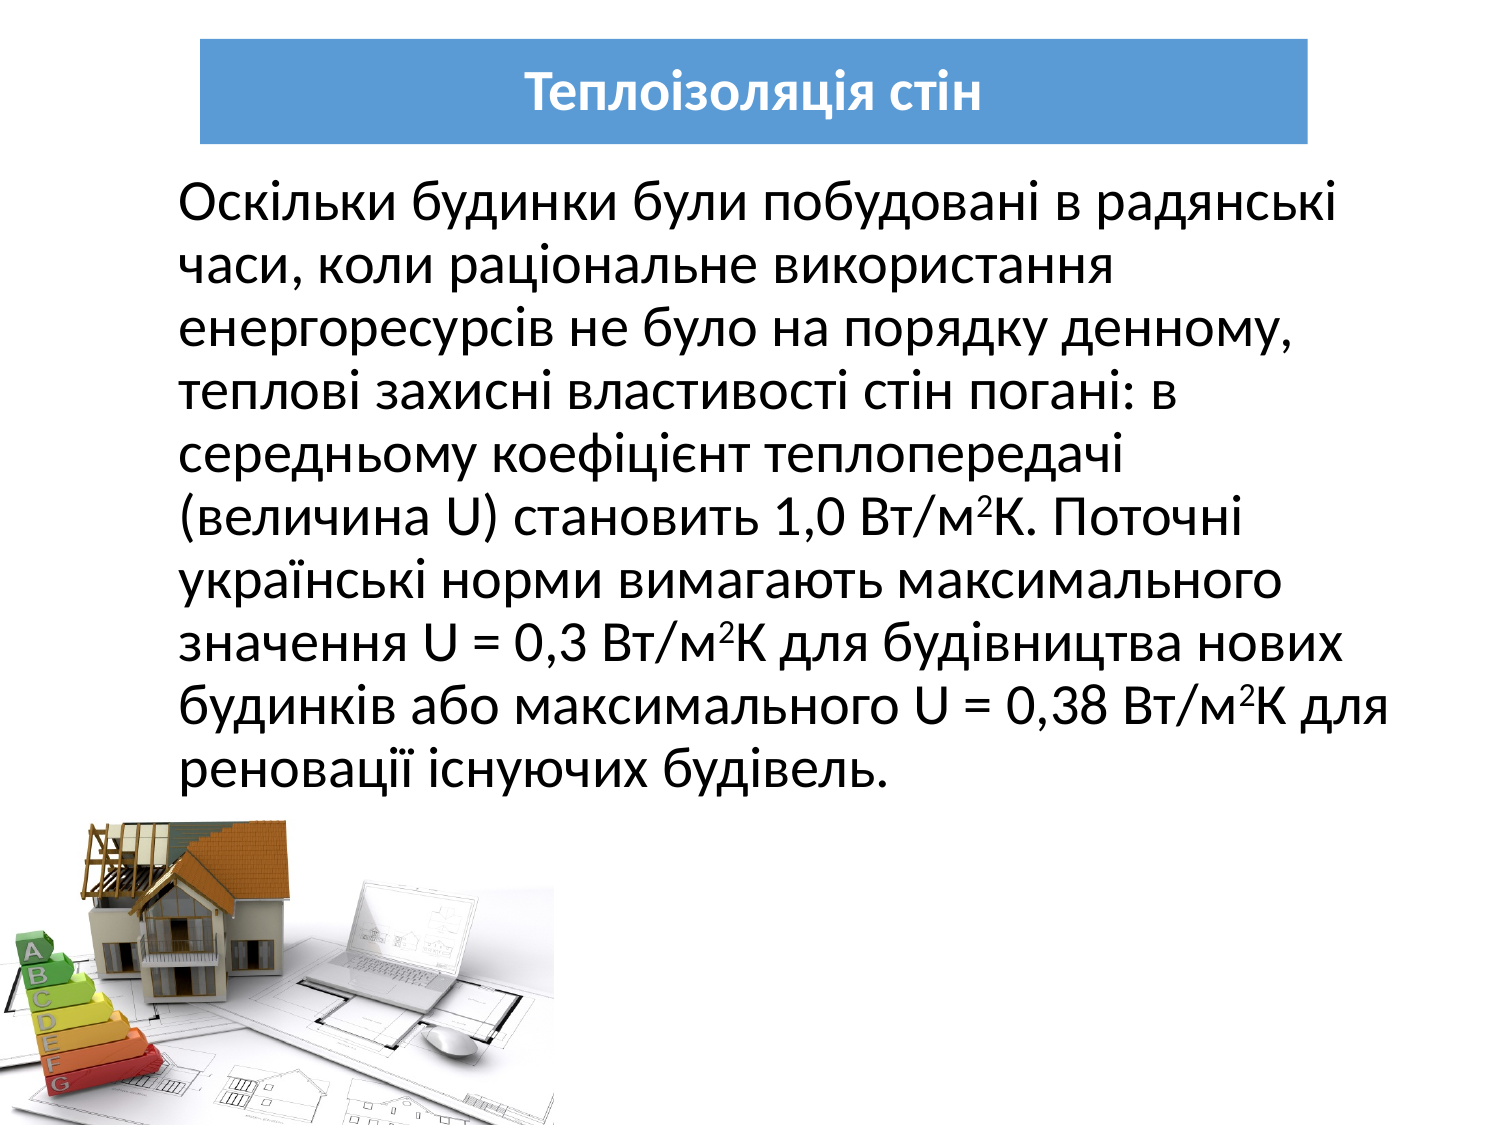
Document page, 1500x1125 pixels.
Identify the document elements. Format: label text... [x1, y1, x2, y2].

picture [0, 808, 554, 1125]
text_box Теплоізоляція стін [200, 38, 1308, 145]
list Оскільки будинки були побудовані в радянські часи, коли раціональне використання енергоресурсів не було на порядку денному, теплові захисні властивості стін погані: в середньому коефіцієнт теплопередачі (величина U) становить 1,0 Вт/м2К. Поточні українські норми вимагають максимального значення U = 0,3 Вт/м2К для будівництва нових будинків або максимального U = 0,38 Вт/м2К для реновації існуючих будівель. [155, 162, 1406, 834]
